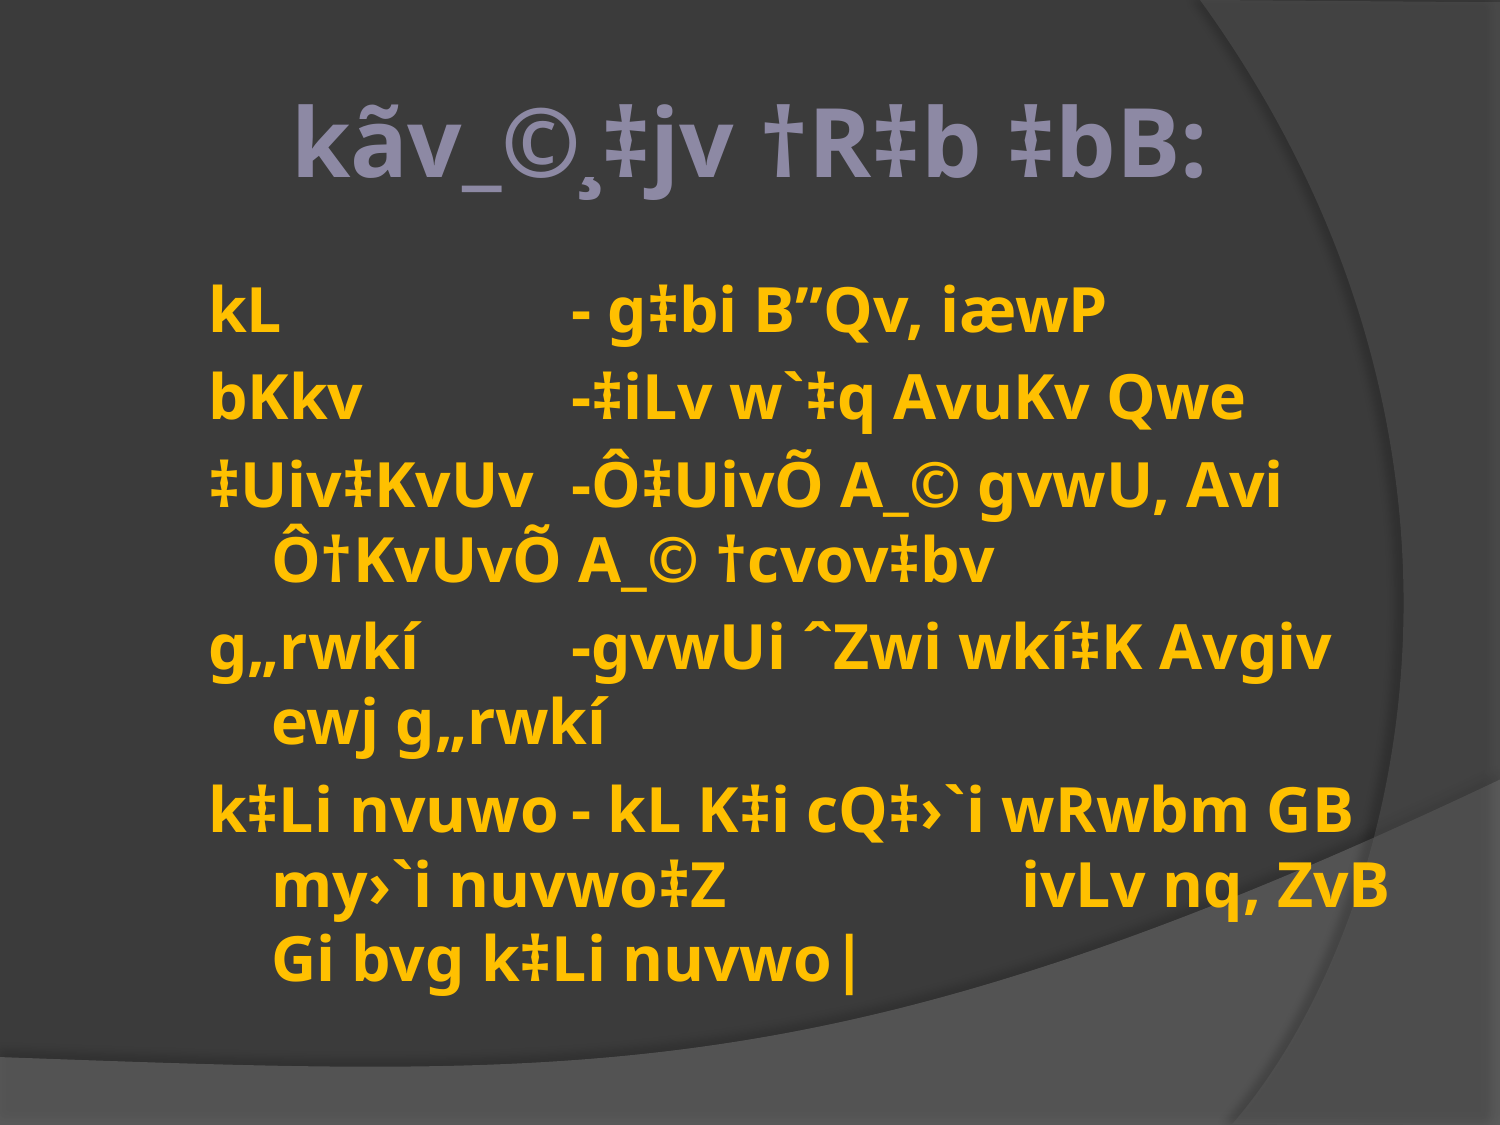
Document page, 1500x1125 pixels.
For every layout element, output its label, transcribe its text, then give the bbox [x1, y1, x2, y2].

title kãv_©¸‡jv †R‡b ‡bB: [75, 45, 1425, 233]
list kL - g‡bi B”Qv, iæwP bKkv -‡iLv w`‡q AvuKv Qwe ‡Uiv‡KvUv -Ô‡UivÕ A_© gvwU, Avi Ô†KvUvÕ A_© †cvov‡bv g„rwkí -gvwUi ˆZwi wkí‡K Avgiv ewj g„rwkí k‡Li nvuwo - kL K‡i cQ‡›`i wRwbm GB my›`i nuvwo‡Z ivLv nq, ZvB Gi bvg k‡Li nuvwo| [187, 262, 1413, 1005]
